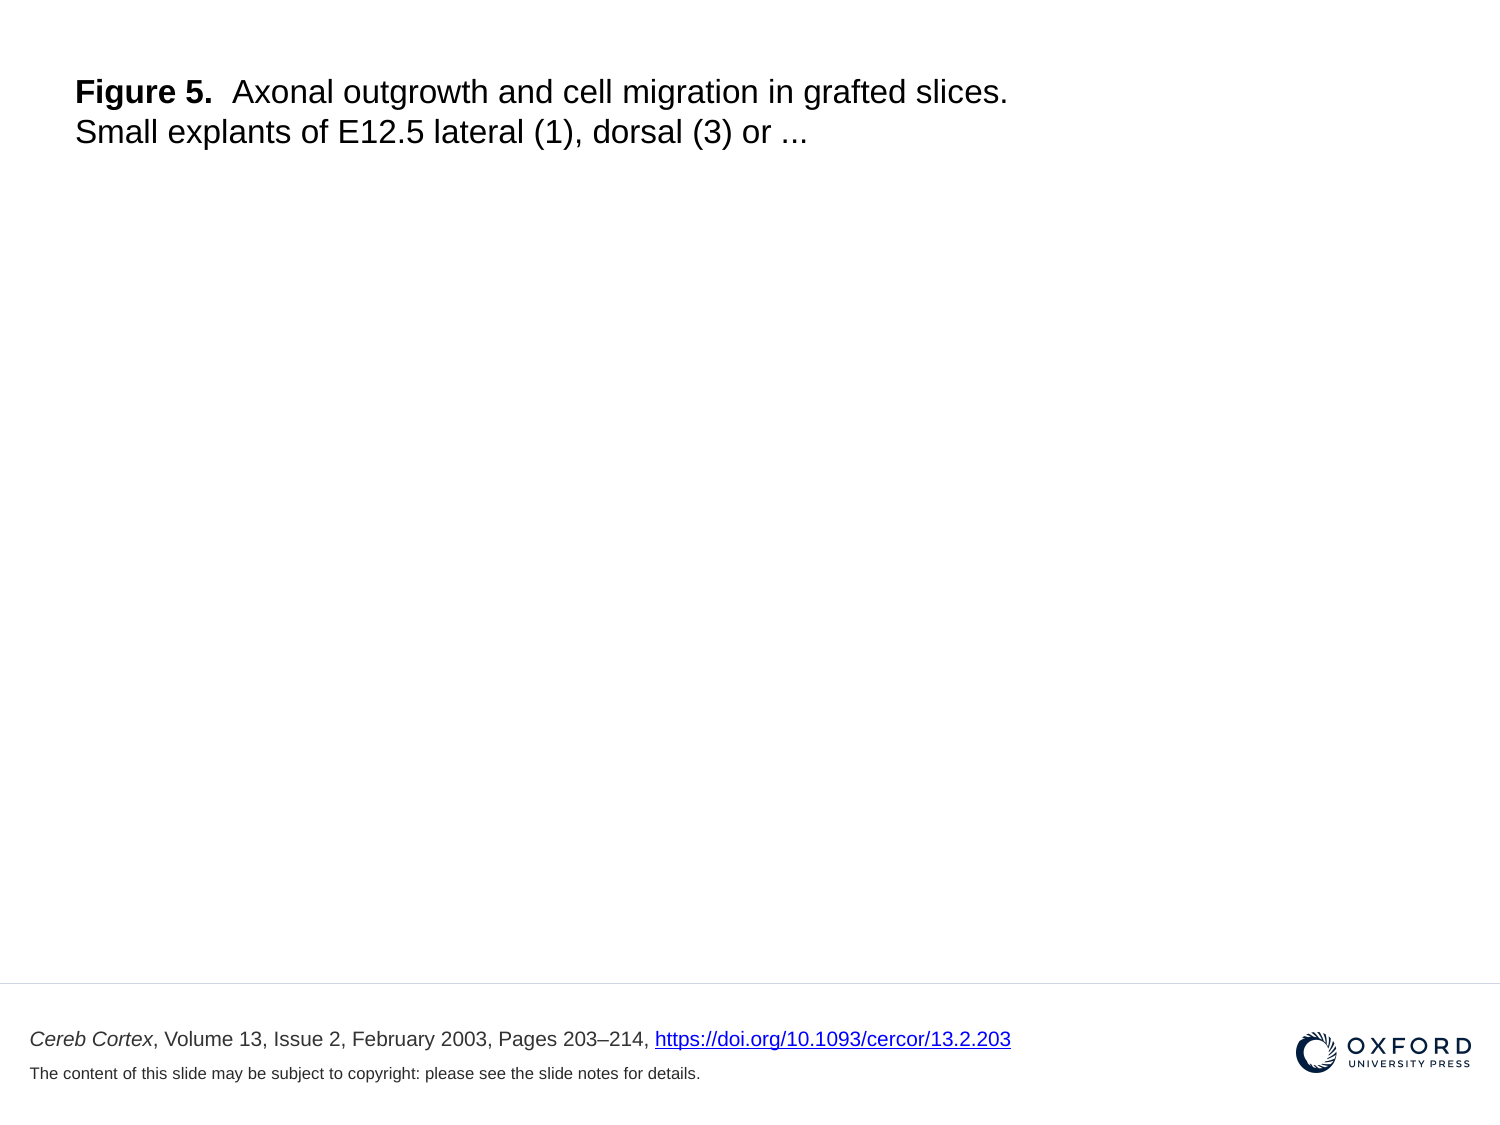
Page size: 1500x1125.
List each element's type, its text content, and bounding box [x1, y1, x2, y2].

picture [1296, 1032, 1471, 1073]
footer Cereb Cortex, Volume 13, Issue 2, February 2003, Pages 203–214, https://doi.org/10.1093/cercor/13.2.203 The content of this slide may be subject to copyright: please see the slide notes for details. [0, 983, 1260, 1125]
title Figure 5. Axonal outgrowth and cell migration in grafted slices. Small explants of E12.5 lateral (1), dorsal (3) or ... [75, 69, 1078, 171]
